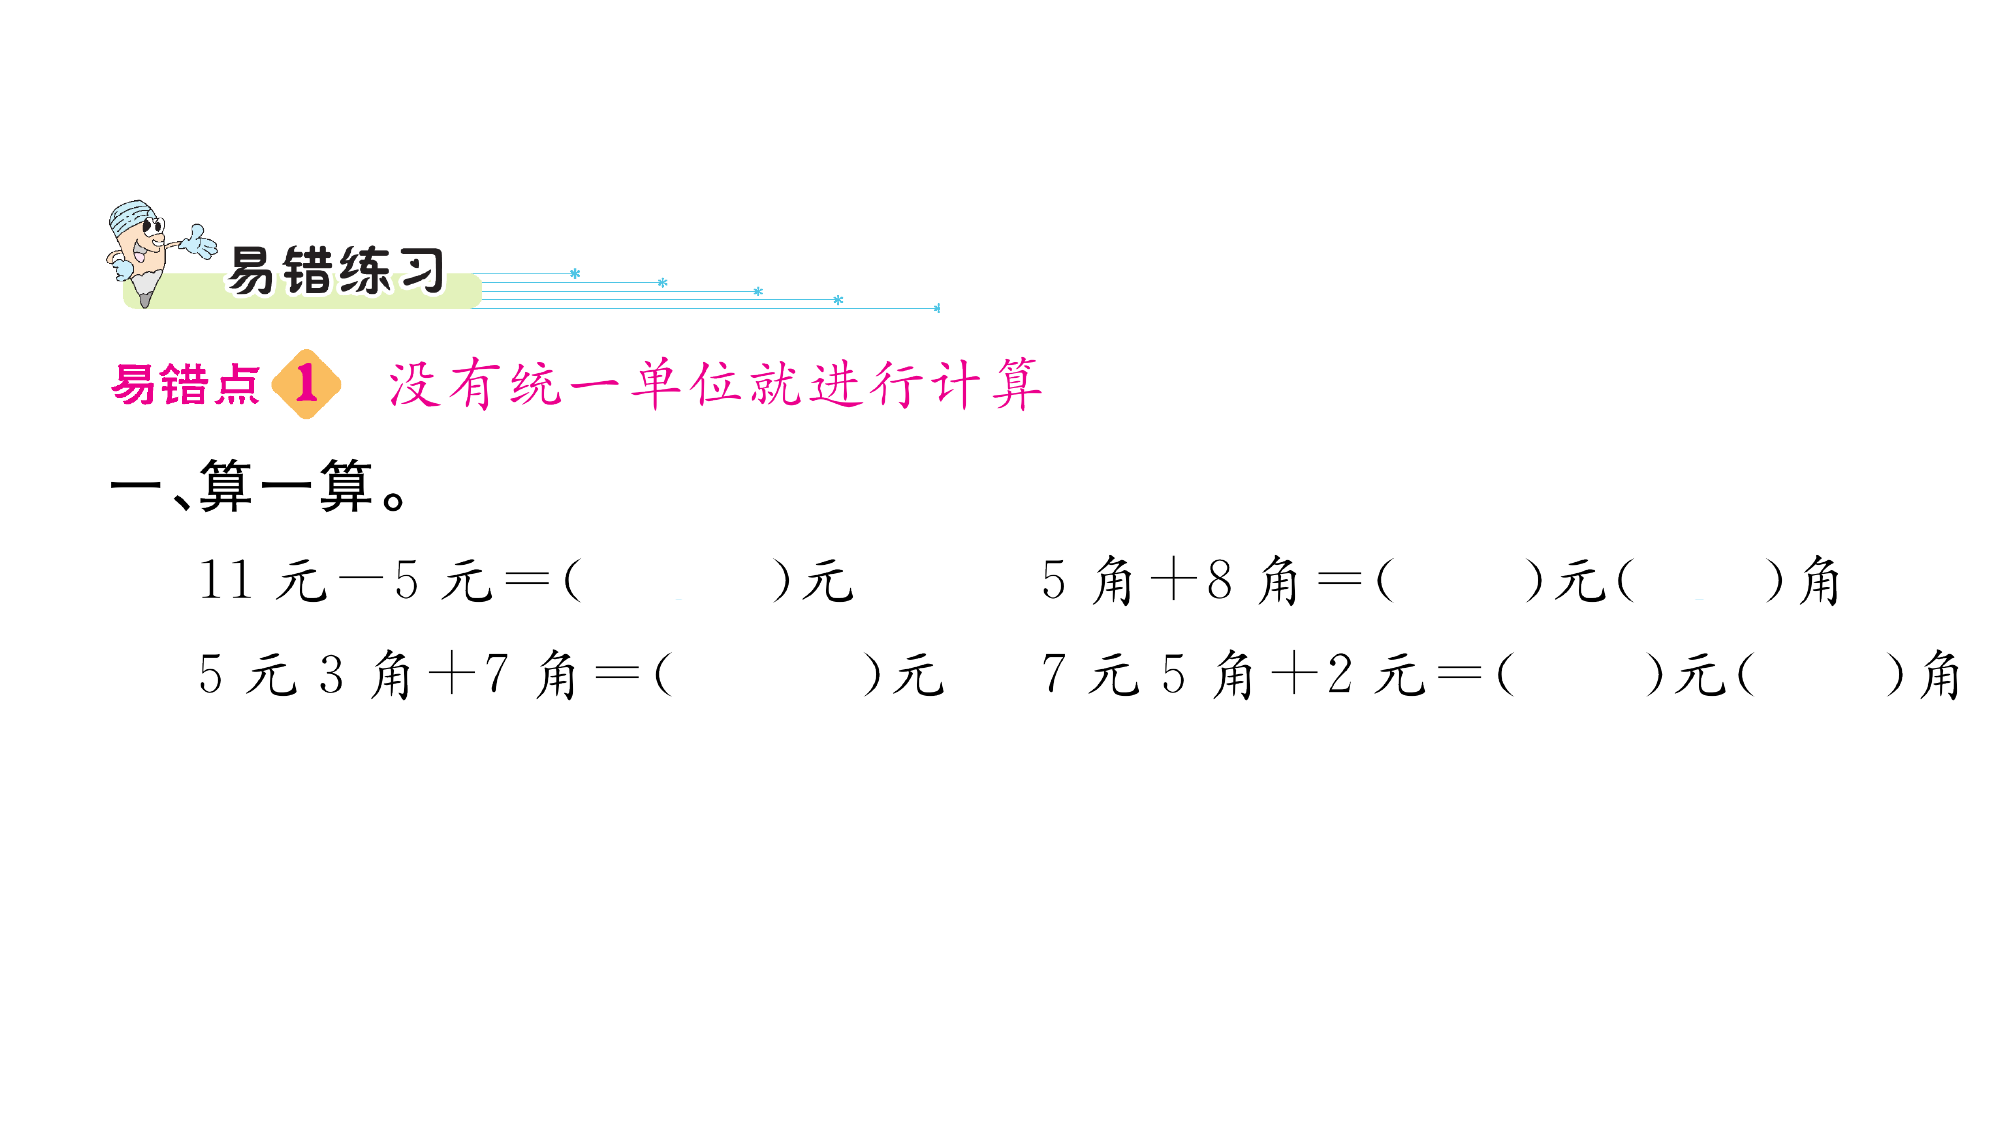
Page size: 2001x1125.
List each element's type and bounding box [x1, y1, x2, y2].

picture [102, 172, 1992, 727]
